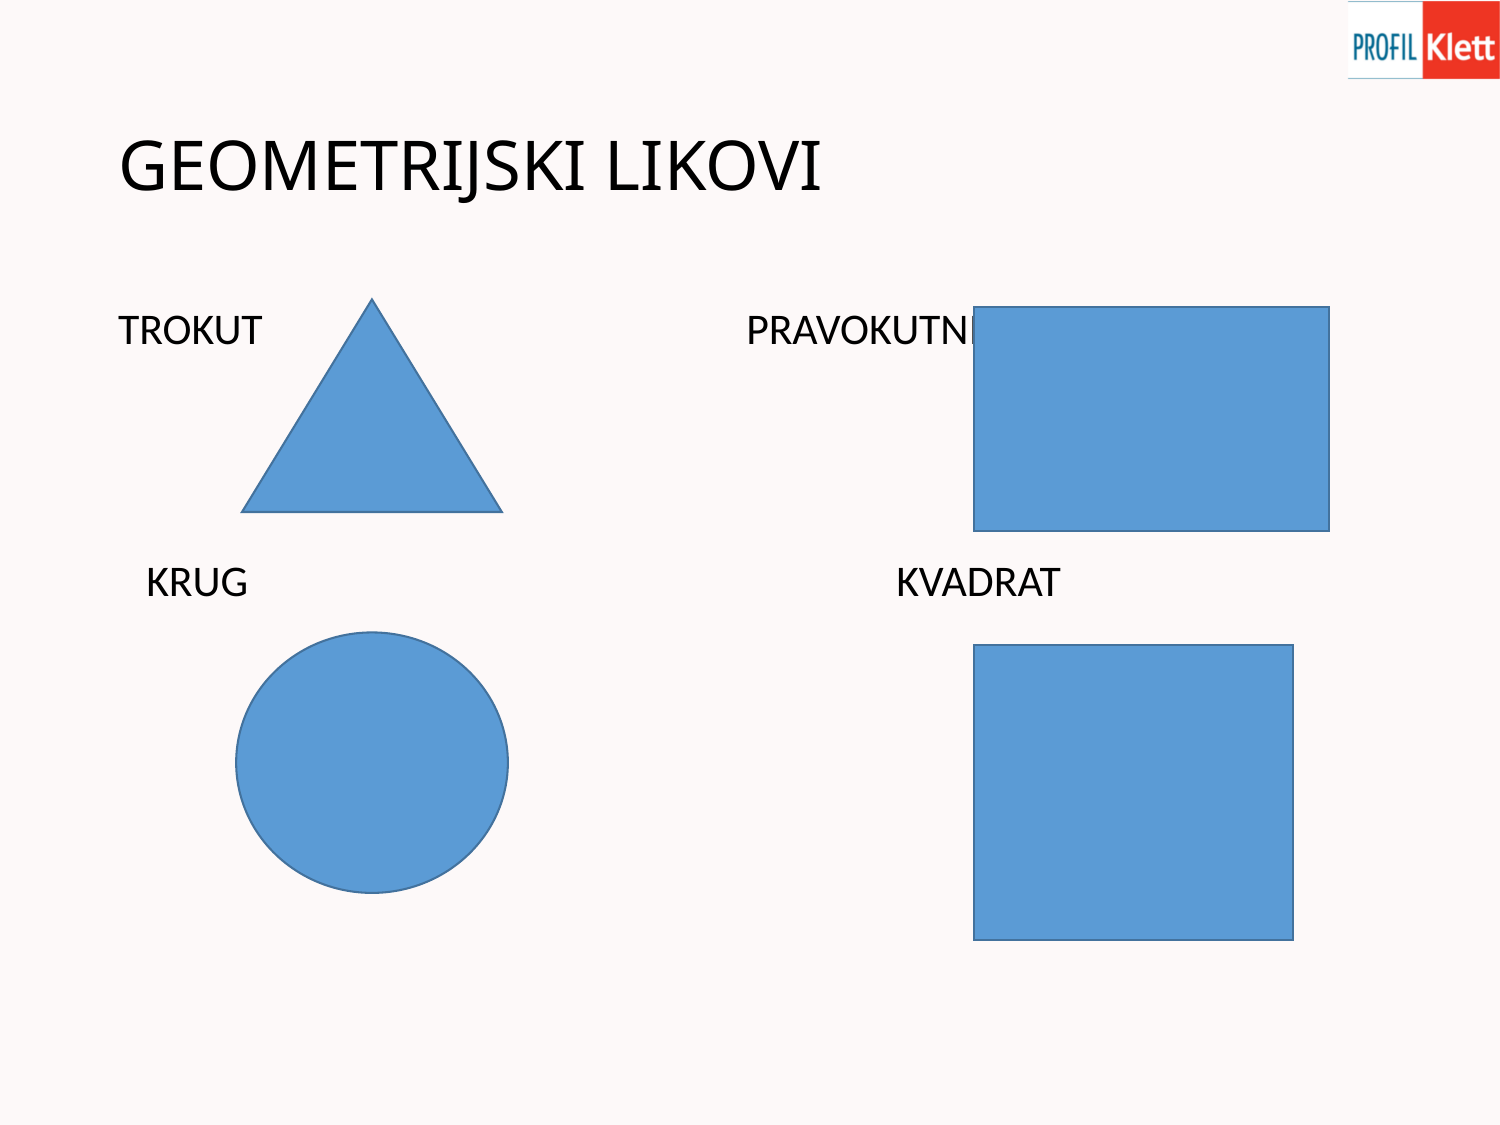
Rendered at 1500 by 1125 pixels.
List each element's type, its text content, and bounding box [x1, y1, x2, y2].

title GEOMETRIJSKI LIKOVI [103, 59, 1397, 278]
text_box [240, 297, 504, 514]
text_box [973, 306, 1330, 532]
list TROKUT PRAVOKUTNIK KRUG KVADRAT [103, 299, 1397, 1014]
text_box [235, 631, 509, 894]
text_box [973, 644, 1294, 941]
picture [0, 0, 1500, 1125]
